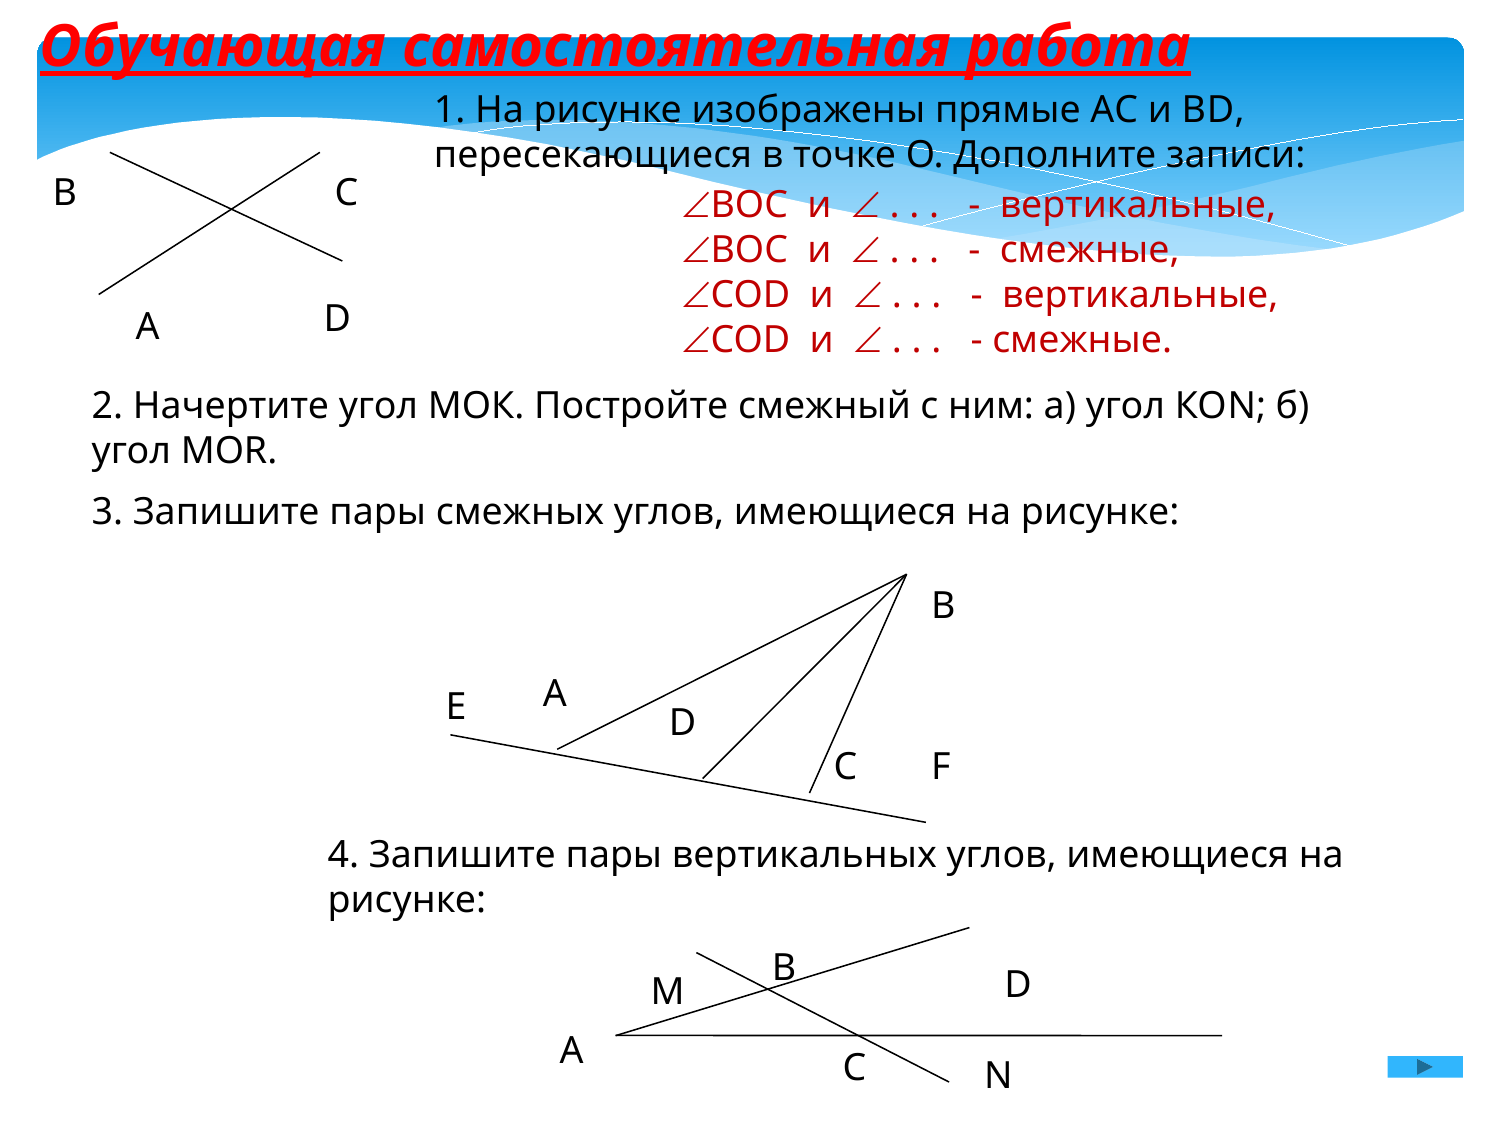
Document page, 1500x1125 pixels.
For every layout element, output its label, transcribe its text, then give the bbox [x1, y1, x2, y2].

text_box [37, 152, 387, 335]
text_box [430, 573, 975, 823]
text_box Обучающая самостоятельная работа [25, 1, 1206, 86]
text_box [418, 77, 1353, 369]
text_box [544, 927, 1223, 1087]
text_box 4. Запишите пары вертикальных углов, имеющиеся на рисунке: [312, 822, 1424, 928]
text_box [1387, 1039, 1483, 1101]
text_box 3. Запишите пары смежных углов, имеющиеся на рисунке: [76, 479, 1400, 540]
text_box 2. Начертите угол МОК. Постройте смежный с ним: а) угол КОN; б) угол MOR. [76, 373, 1400, 479]
